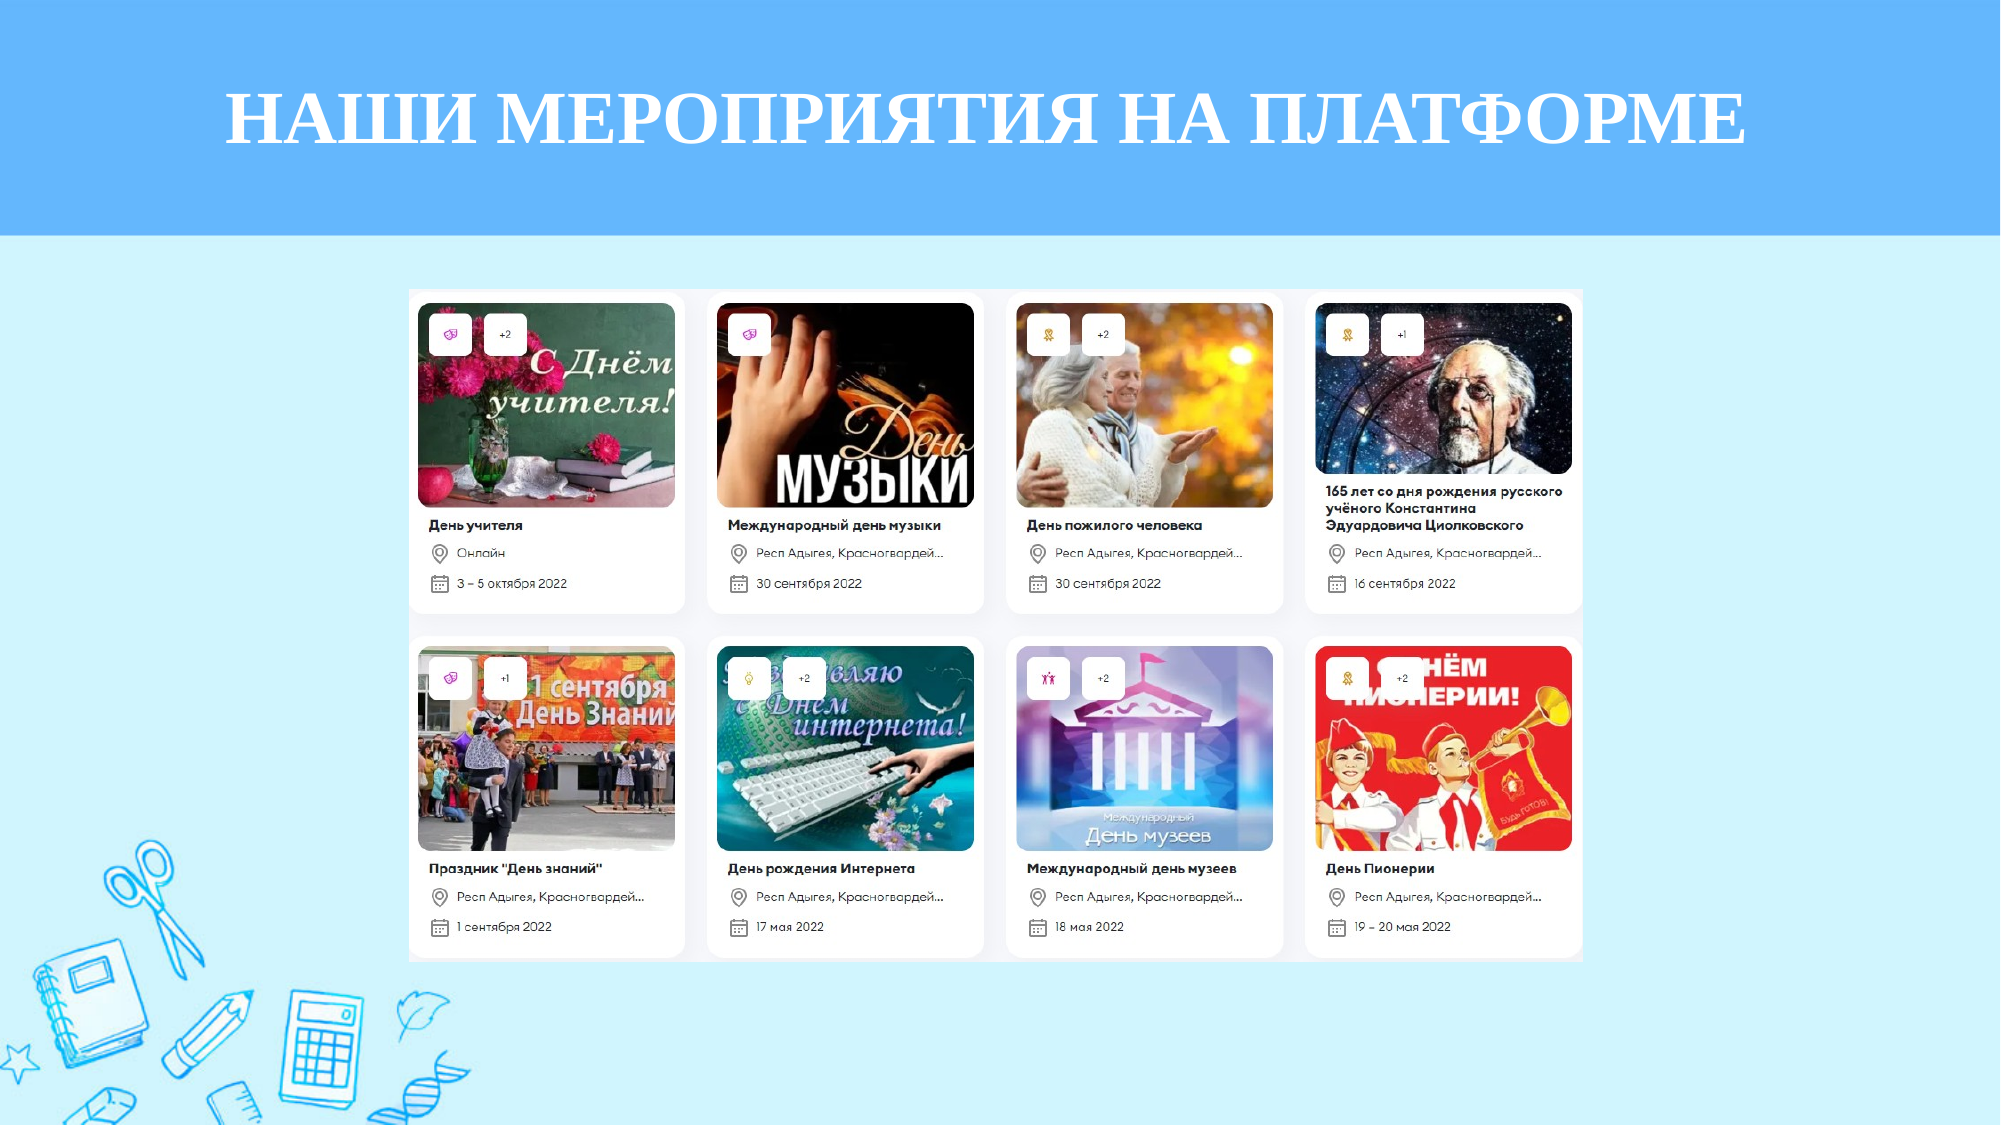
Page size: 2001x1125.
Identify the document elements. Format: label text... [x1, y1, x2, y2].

title НАШИ МЕРОПРИЯТИЯ НА ПЛАТФОРМЕ [210, 10, 1907, 228]
picture [0, 0, 2001, 1125]
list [409, 289, 1583, 962]
